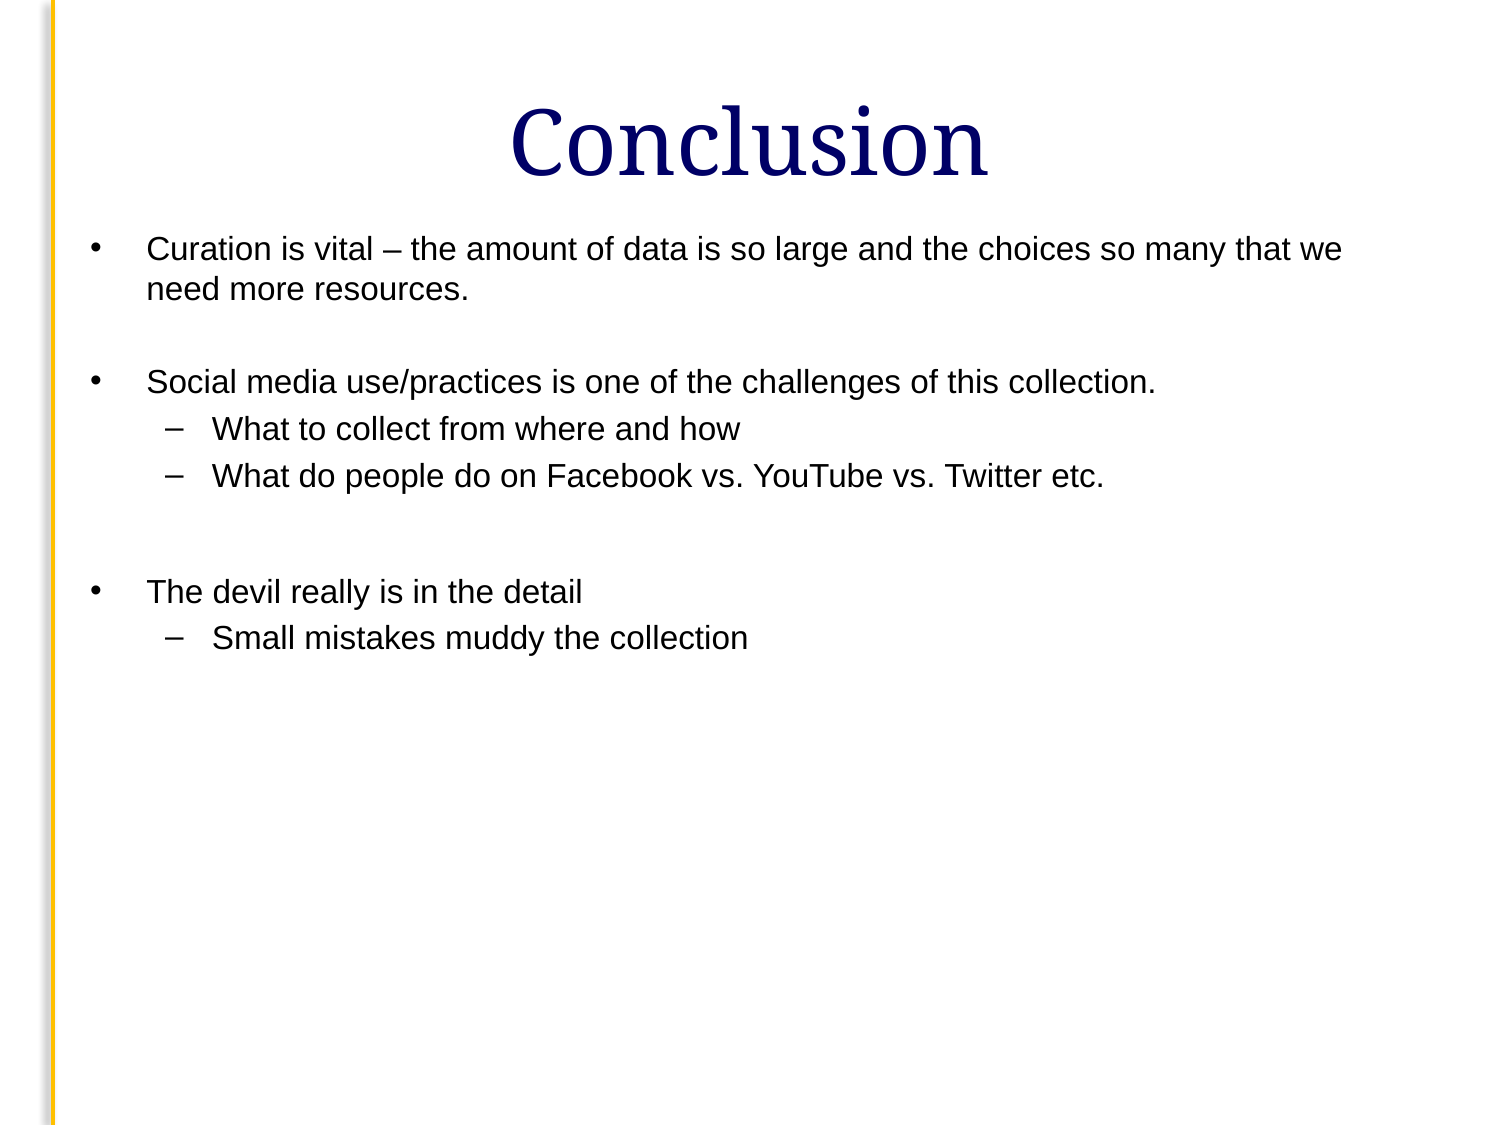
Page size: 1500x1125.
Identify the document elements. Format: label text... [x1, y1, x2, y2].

title Conclusion [74, 44, 1426, 219]
list Curation is vital – the amount of data is so large and the choices so many that we need more resources. Social media use/practices is one of the challenges of this collection. What to collect from where and how What do people do on Facebook vs. YouTube vs. Twitter etc. The devil really is in the detail Small mistakes muddy the collection [74, 219, 1426, 1071]
